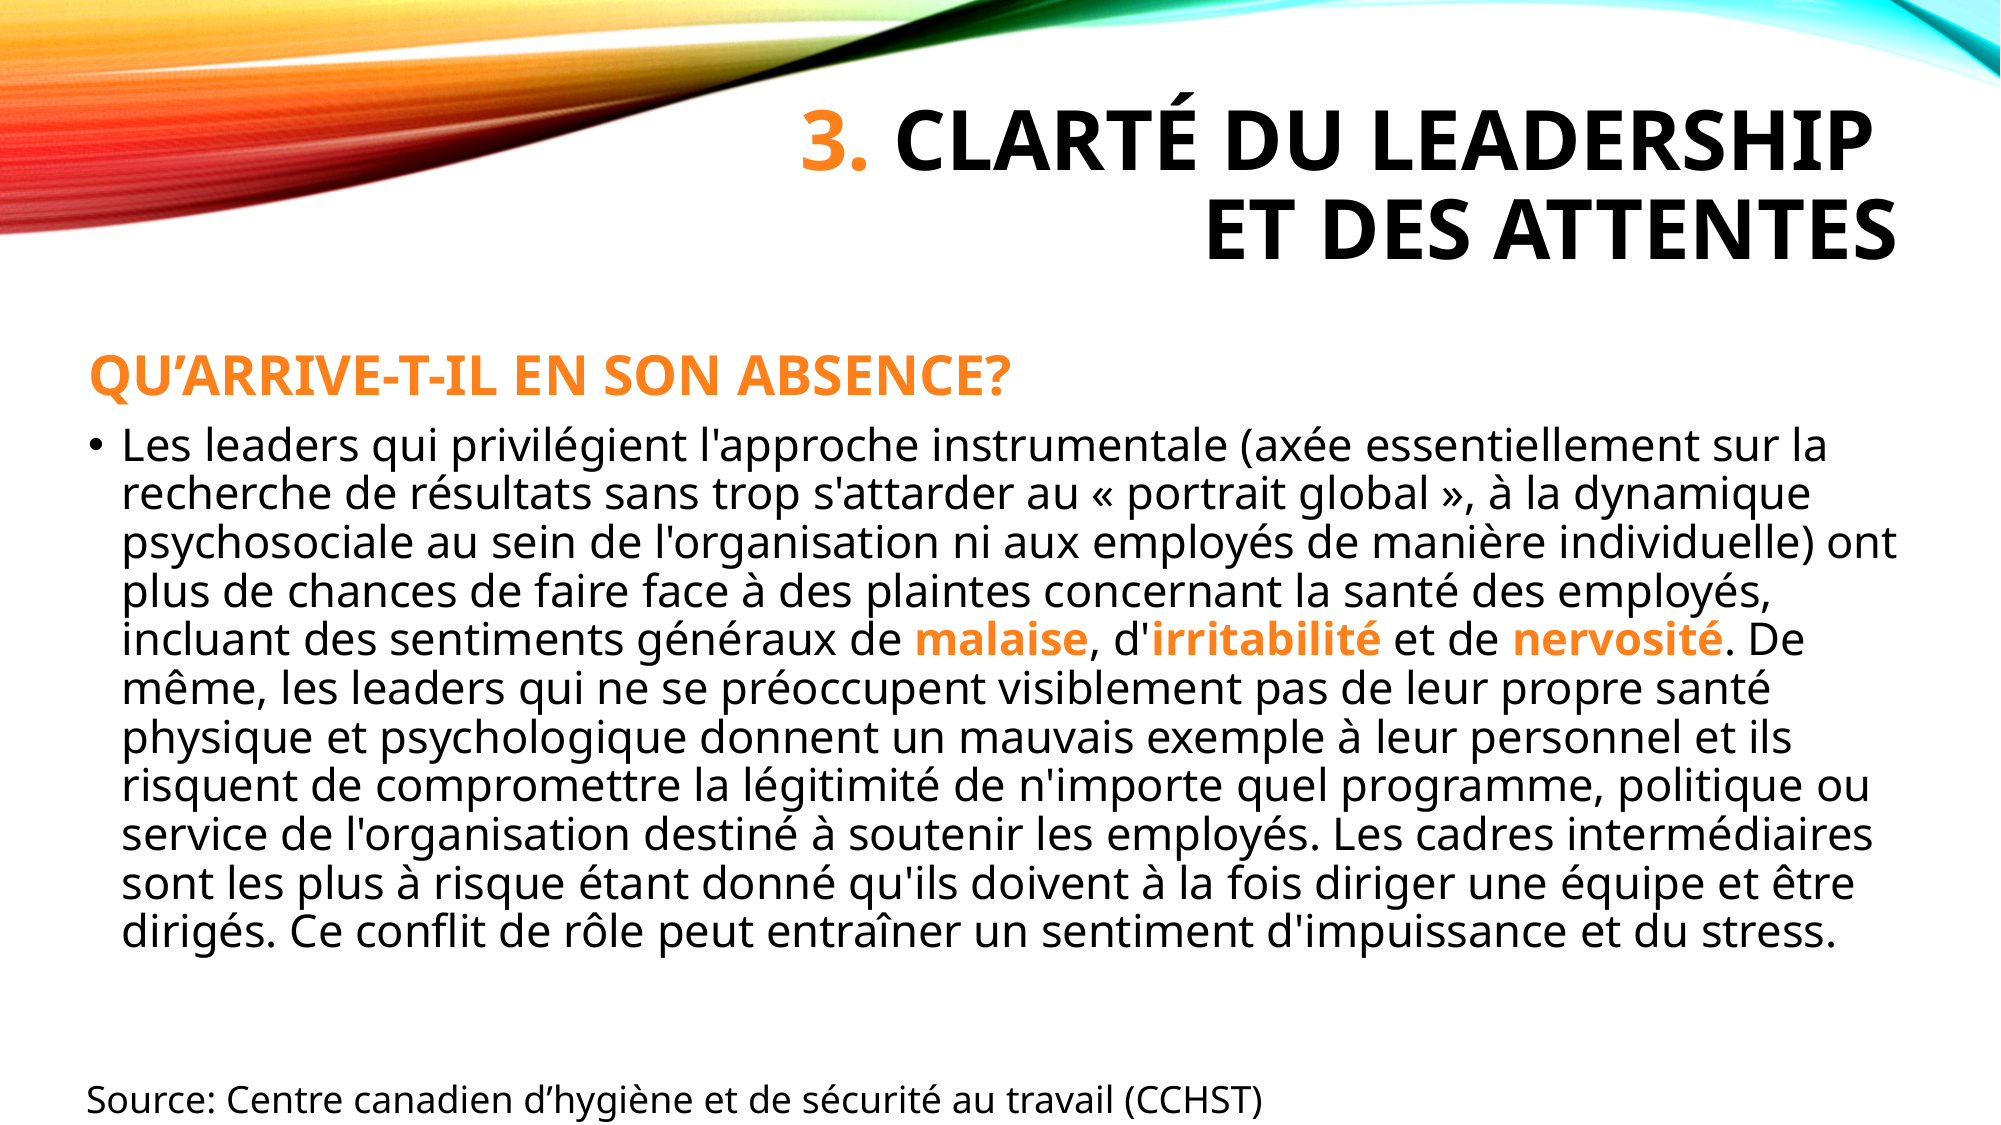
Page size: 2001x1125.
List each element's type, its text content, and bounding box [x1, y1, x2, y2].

picture [0, 0, 2000, 237]
text_box Source: Centre canadien d’hygiène et de sécurité au travail (CCHST) [71, 1068, 1279, 1125]
title 3. Clarté du leadership et des attentes [242, 125, 1914, 351]
list QU’ARRIVE-T-IL EN SON ABSENCE? Les leaders qui privilégient l'approche instrumentale (axée essentiellement sur la recherche de résultats sans trop s'attarder au « portrait global », à la dynamique psychosociale au sein de l'organisation ni aux employés de manière individuelle) ont plus de chances de faire face à des plaintes concernant la santé des employés, incluant des sentiments généraux de malaise, d'irritabilité et de nervosité. De même, les leaders qui ne se préoccupent visiblement pas de leur propre santé physique et psychologique donnent un mauvais exemple à leur personnel et ils risquent de compromettre la légitimité de n'importe quel programme, politique ou service de l'organisation destiné à soutenir les employés. Les cadres intermédiaires sont les plus à risque étant donné qu'ils doivent à la fois diriger une équipe et être dirigés. Ce conflit de rôle peut entraîner un sentiment d'impuissance et du stress. [73, 340, 1934, 1001]
